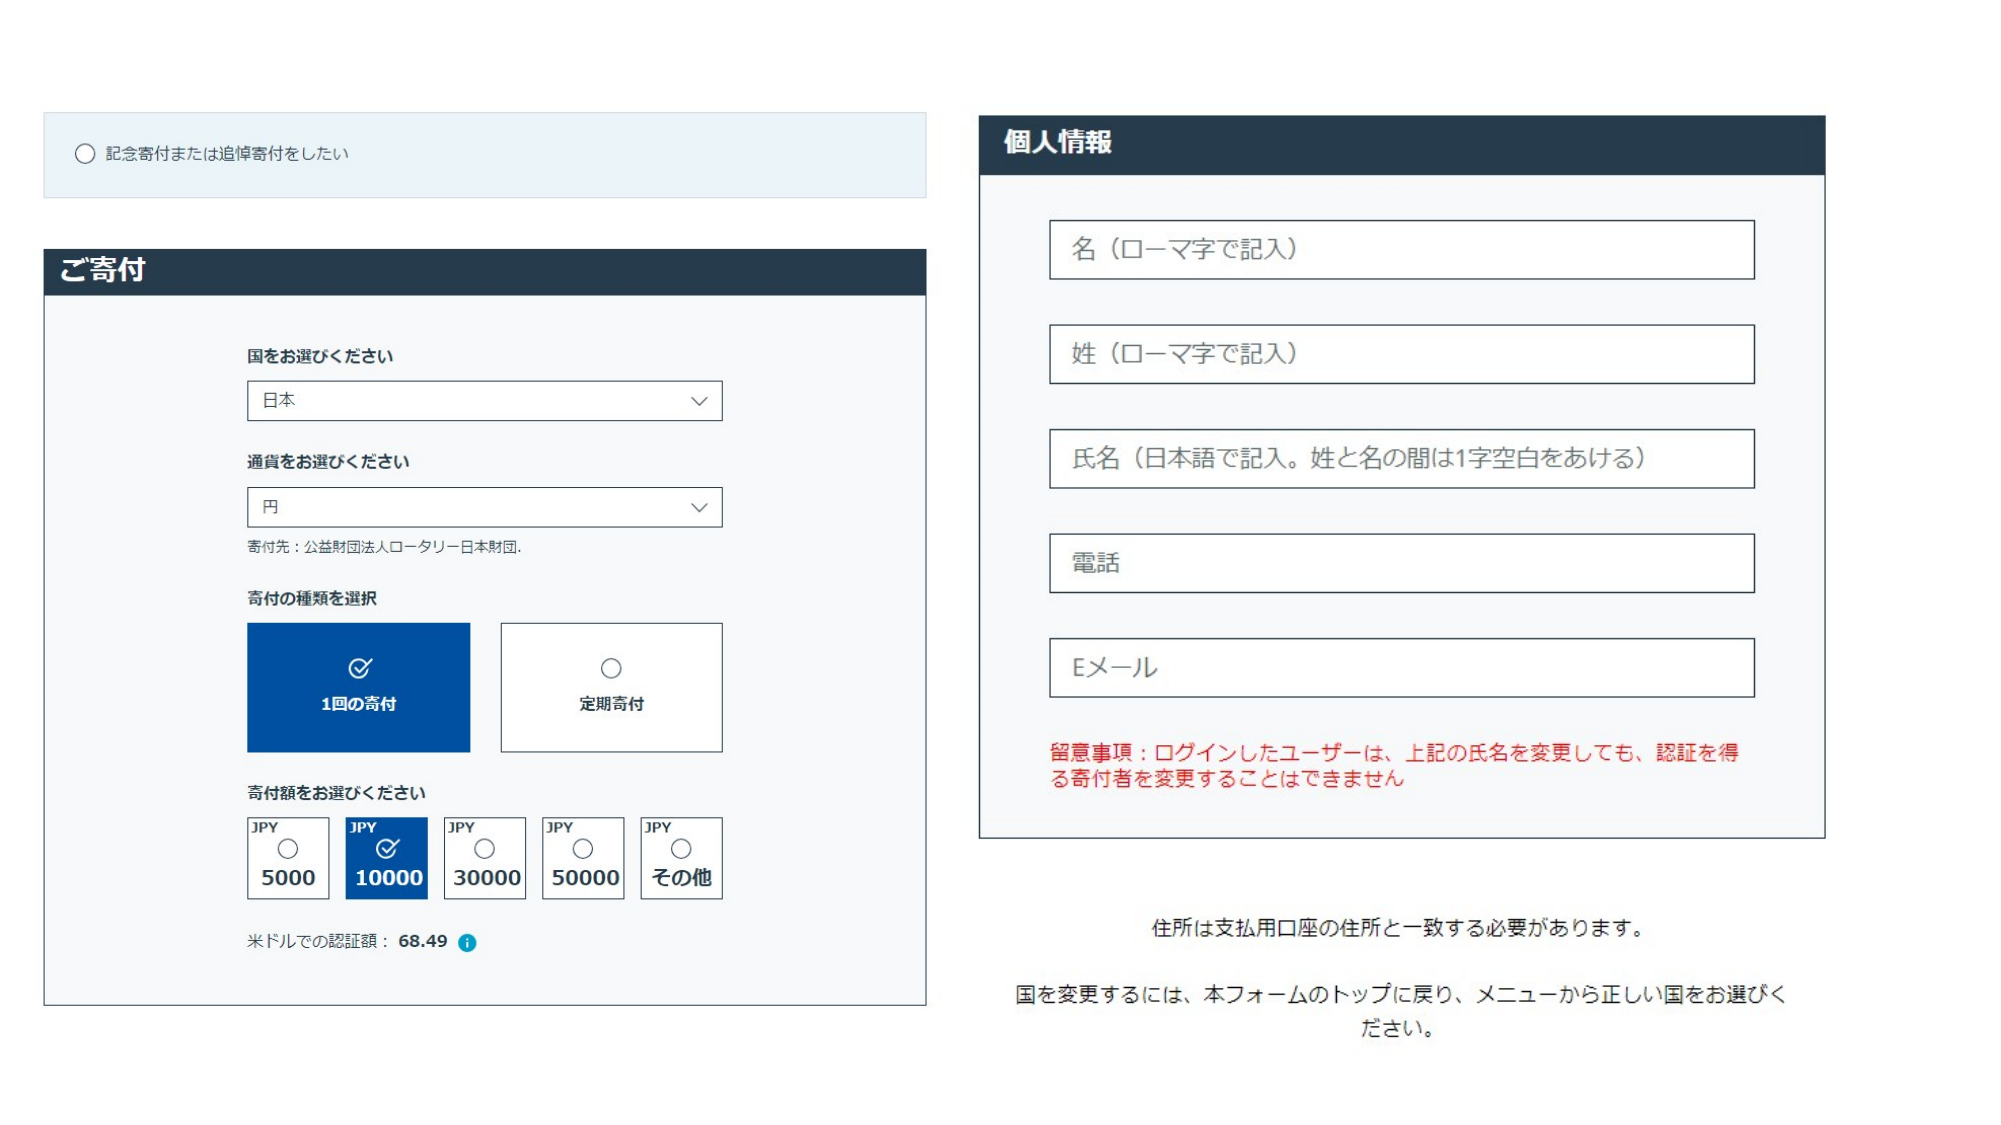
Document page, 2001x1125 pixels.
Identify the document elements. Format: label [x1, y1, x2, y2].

picture [0, 102, 1849, 1082]
